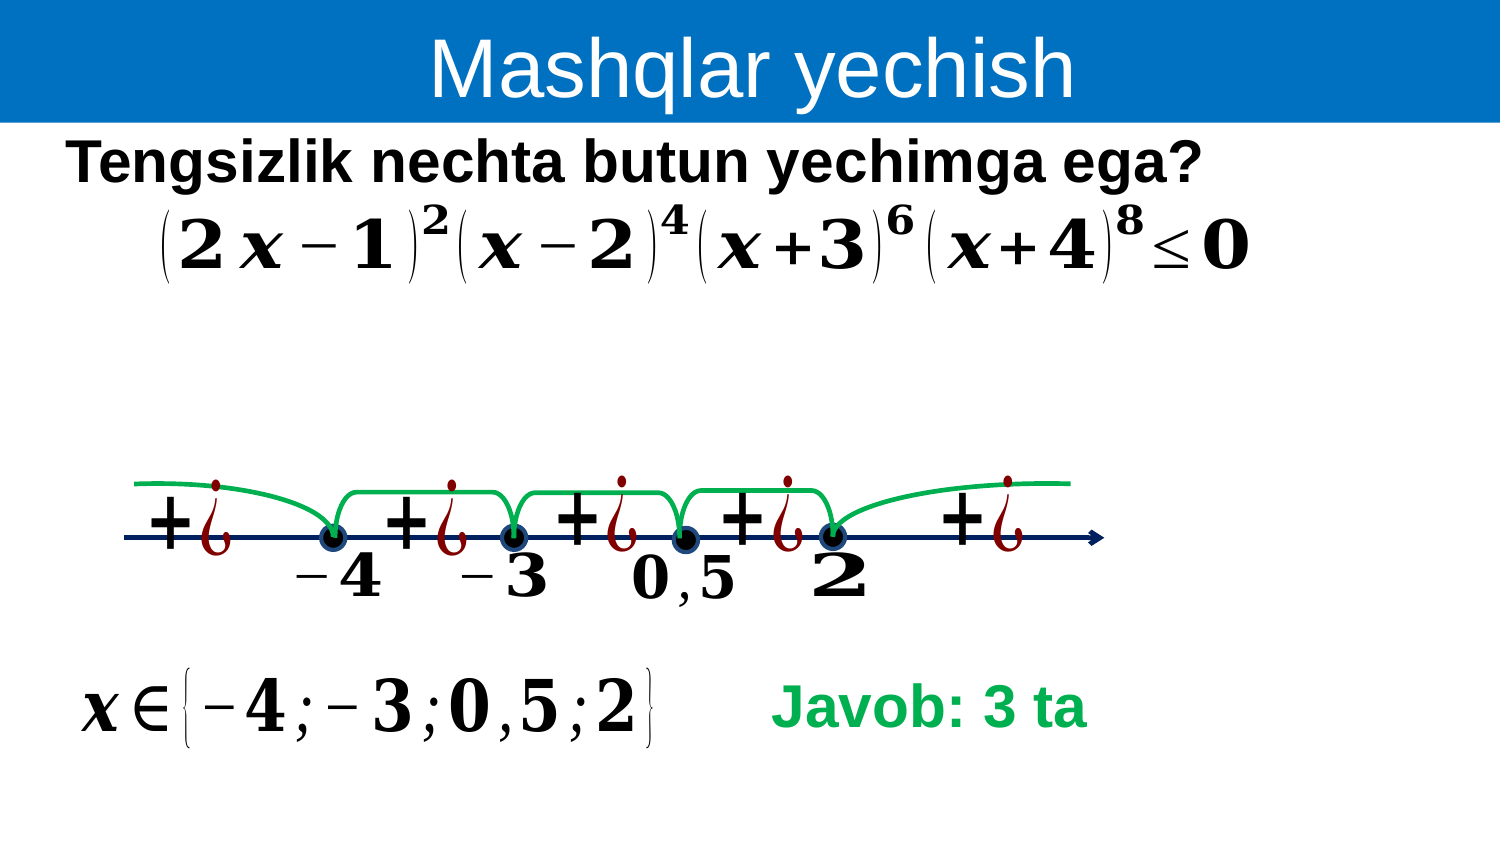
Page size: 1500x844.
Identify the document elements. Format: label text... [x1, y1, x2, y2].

text_box [673, 547, 699, 555]
text_box [322, 547, 344, 552]
text_box [834, 482, 1071, 537]
text_box Tengsizlik nechta butun yechimga ega? [51, 114, 1436, 202]
text_box [0, 0, 1500, 123]
text_box [680, 489, 834, 537]
text_box Javob: 3 ta [756, 659, 1104, 747]
text_box [680, 525, 700, 537]
text_box [329, 523, 335, 531]
text_box Mashqlar yechish [5, 9, 1500, 114]
text_box [334, 491, 514, 537]
text_box [513, 491, 681, 537]
text_box [134, 482, 334, 537]
text_box [823, 547, 843, 552]
text_box [503, 547, 525, 552]
